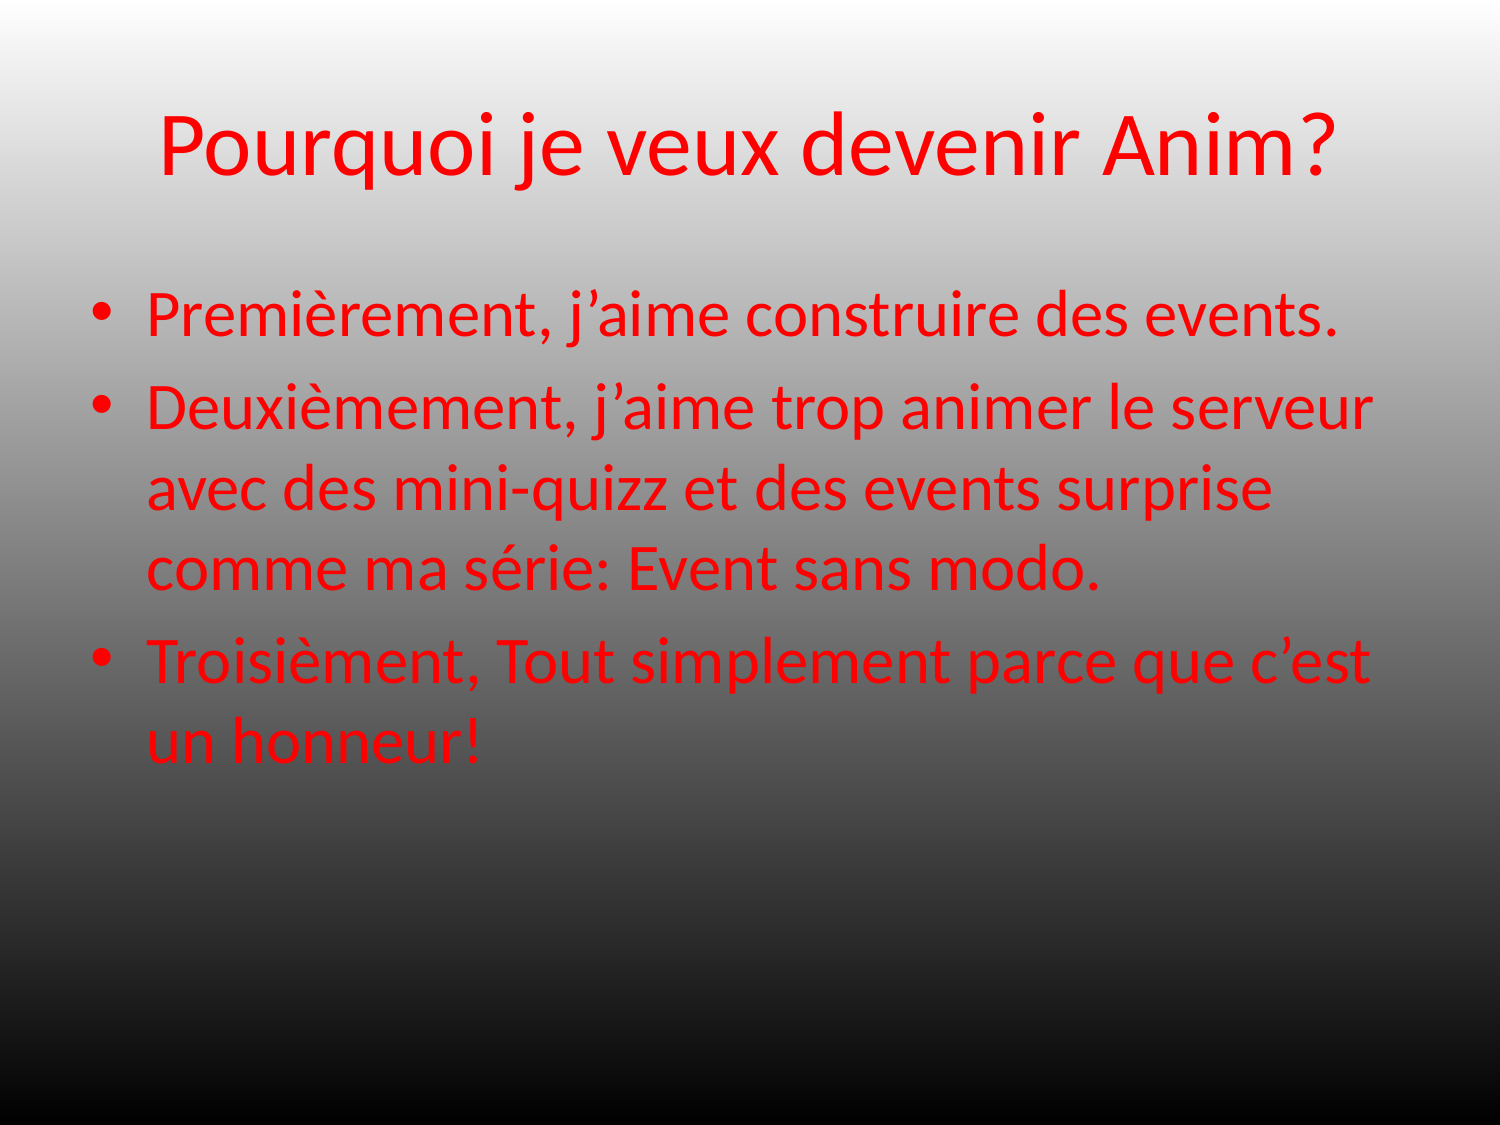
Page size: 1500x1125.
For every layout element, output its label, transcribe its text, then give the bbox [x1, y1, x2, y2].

title Pourquoi je veux devenir Anim? [75, 45, 1425, 233]
list Premièrement, j’aime construire des events. Deuxièmement, j’aime trop animer le serveur avec des mini-quizz et des events surprise comme ma série: Event sans modo. Troisièment, Tout simplement parce que c’est un honneur! [75, 262, 1425, 1005]
